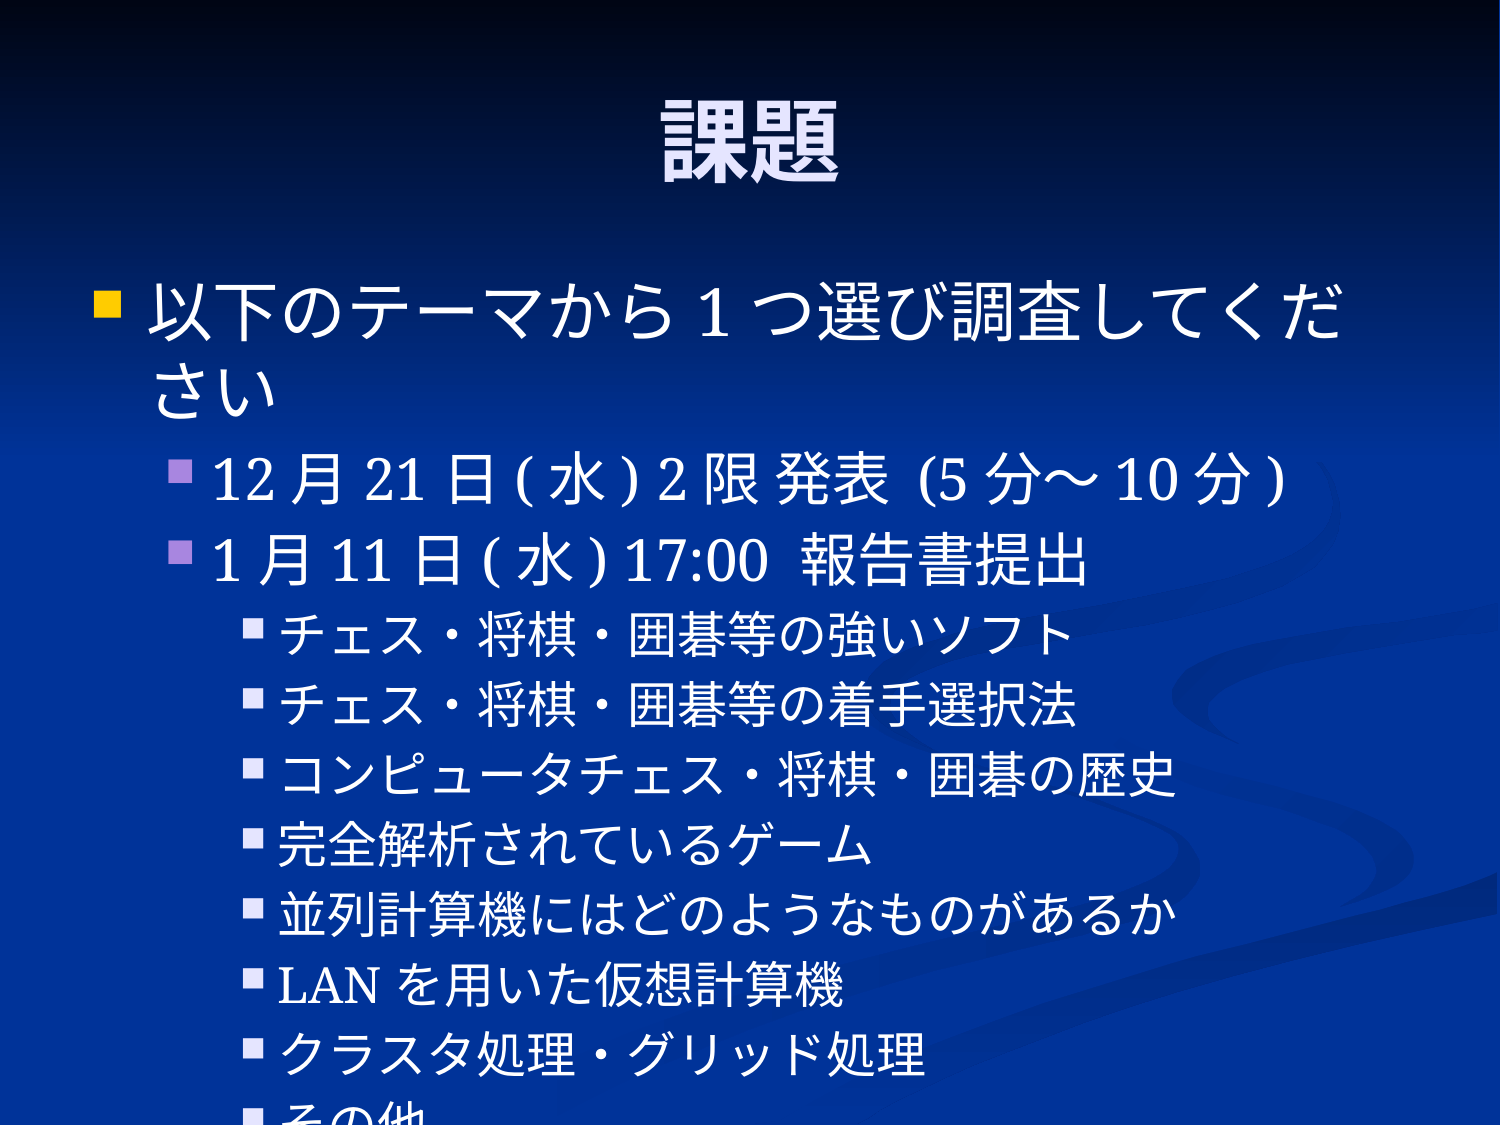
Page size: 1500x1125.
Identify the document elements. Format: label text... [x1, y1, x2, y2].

list 以下のテーマから1つ選び調査してください 12月21日(水) 2限 発表 (5分～10分) 1月11日(水) 17:00 報告書提出 チェス・将棋・囲碁等の強いソフト チェス・将棋・囲碁等の着手選択法 コンピュータチェス・将棋・囲碁の歴史 完全解析されているゲーム 並列計算機にはどのようなものがあるか LANを用いた仮想計算機 クラスタ処理・グリッド処理 その他 [75, 262, 1425, 1125]
title 課題 [75, 45, 1425, 233]
